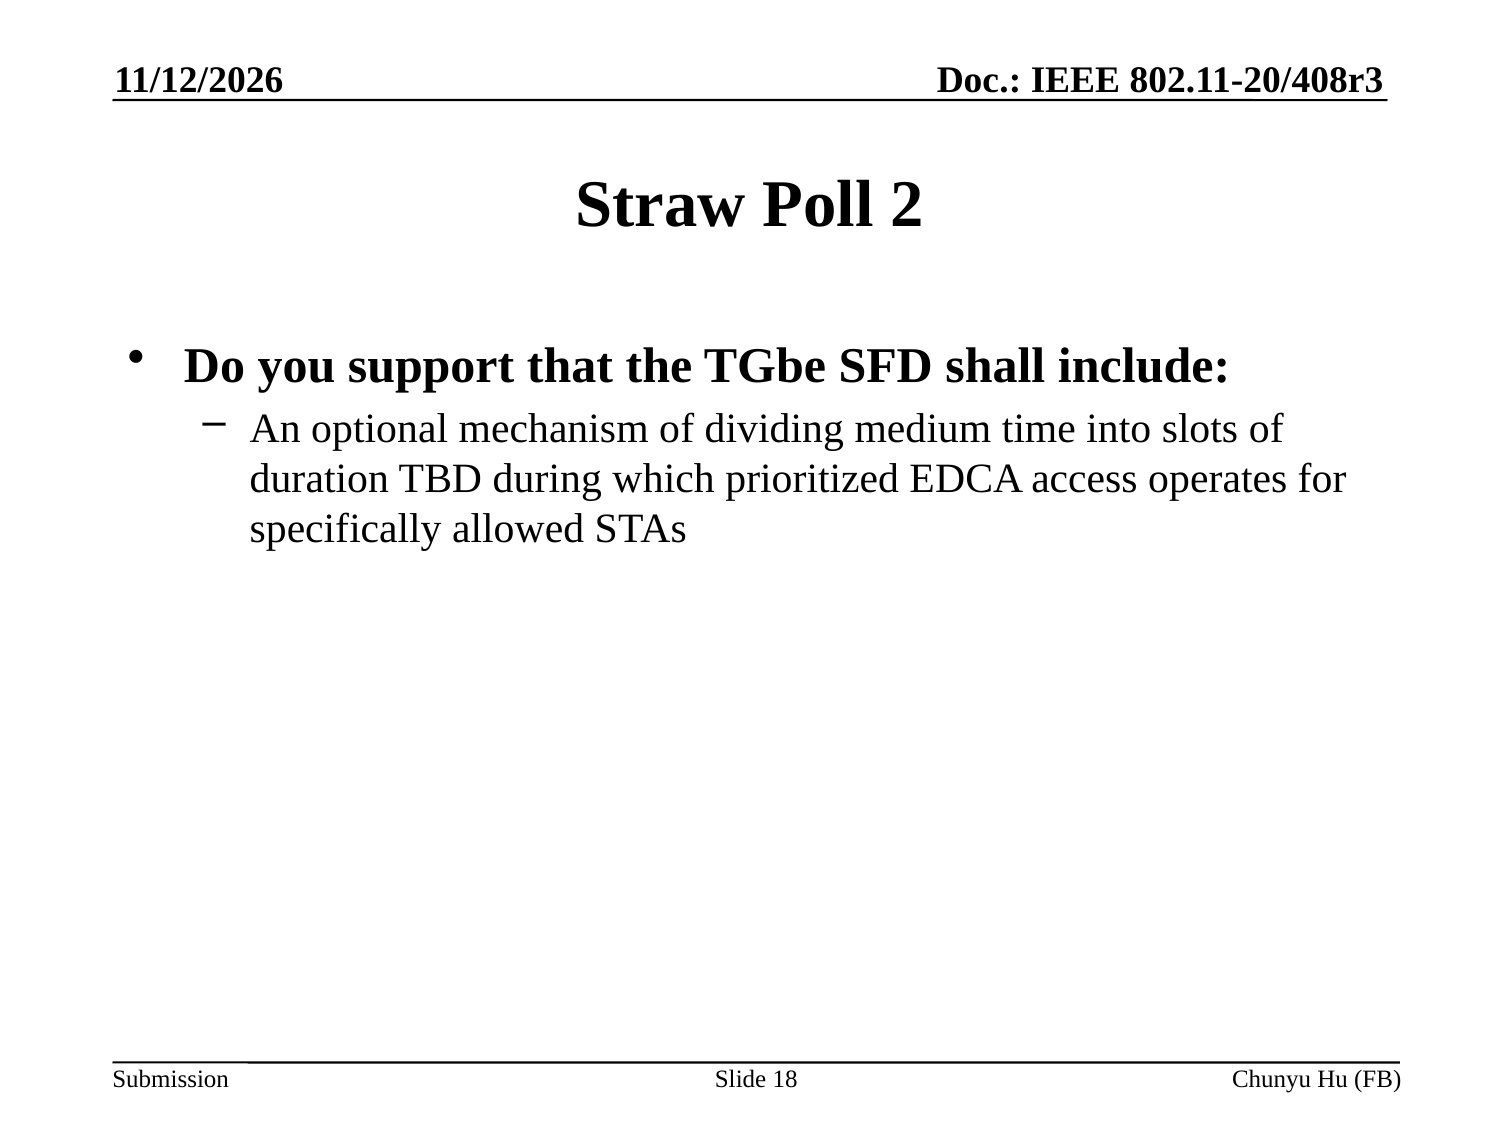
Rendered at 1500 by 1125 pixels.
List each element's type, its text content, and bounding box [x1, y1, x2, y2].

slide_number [114, 54, 368, 101]
slide_number Slide 18 [712, 1061, 800, 1093]
title Straw Poll 2 [112, 112, 1388, 288]
footer Chunyu Hu (FB) [1102, 1061, 1402, 1093]
list Do you support that the TGbe SFD shall include: An optional mechanism of dividing medium time into slots of duration TBD during which prioritized EDCA access operates for specifically allowed STAs [112, 324, 1388, 1001]
